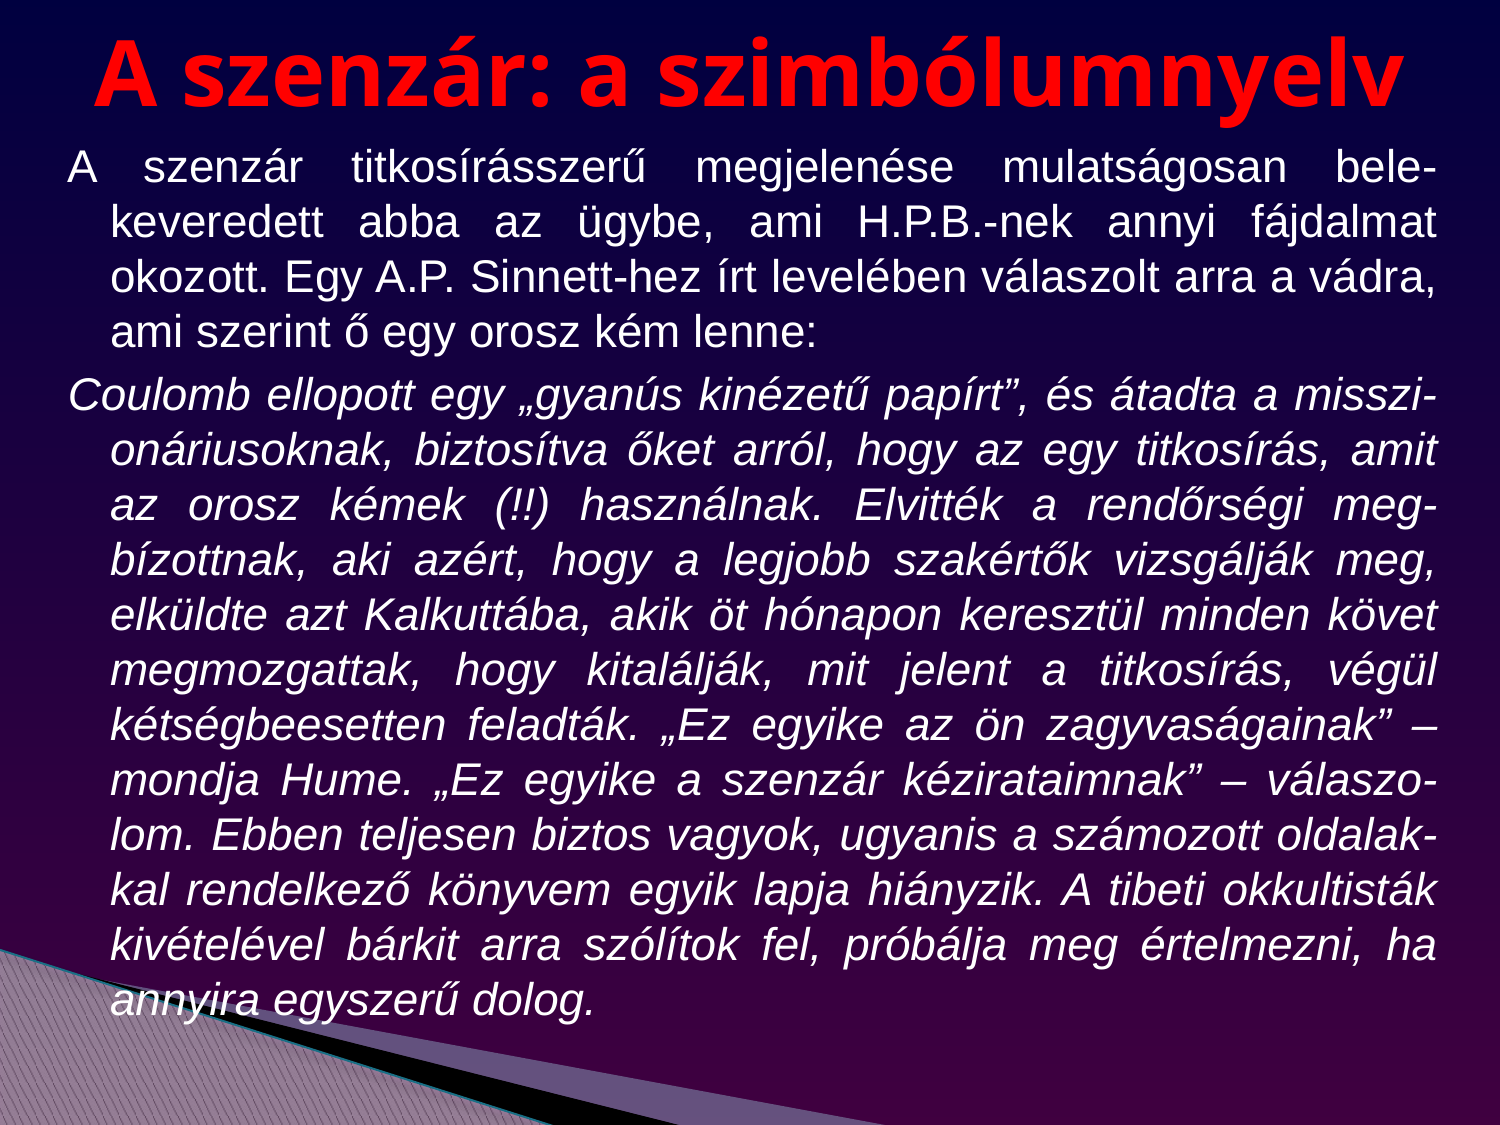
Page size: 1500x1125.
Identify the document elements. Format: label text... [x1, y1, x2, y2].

list A szenzár titkosírásszerű megjelenése mulatságosan bele-keveredett abba az ügybe, ami H.P.B.-nek annyi fájdalmat okozott. Egy A.P. Sinnett-hez írt levelében válaszolt arra a vádra, ami szerint ő egy orosz kém lenne: Coulomb ellopott egy „gyanús kinézetű papírt”, és átadta a misszi-onáriusoknak, biztosítva őket arról, hogy az egy titkosírás, amit az orosz kémek (!!) használnak. Elvitték a rendőrségi meg-bízottnak, aki azért, hogy a legjobb szakértők vizsgálják meg, elküldte azt Kalkuttába, akik öt hónapon keresztül minden követ megmozgattak, hogy kitalálják, mit jelent a titkosírás, végül kétségbeesetten feladták. „Ez egyike az ön zagyvaságainak” – mondja Hume. „Ez egyike a szenzár kézirataimnak” – válaszo-lom. Ebben teljesen biztos vagyok, ugyanis a számozott oldalak-kal rendelkező könyvem egyik lapja hiányzik. A tibeti okkultisták kivételével bárkit arra szólítok fel, próbálja meg értelmezni, ha annyira egyszerű dolog. [35, 140, 1454, 1125]
title A szenzár: a szimbólumnyelv [0, 0, 1500, 140]
